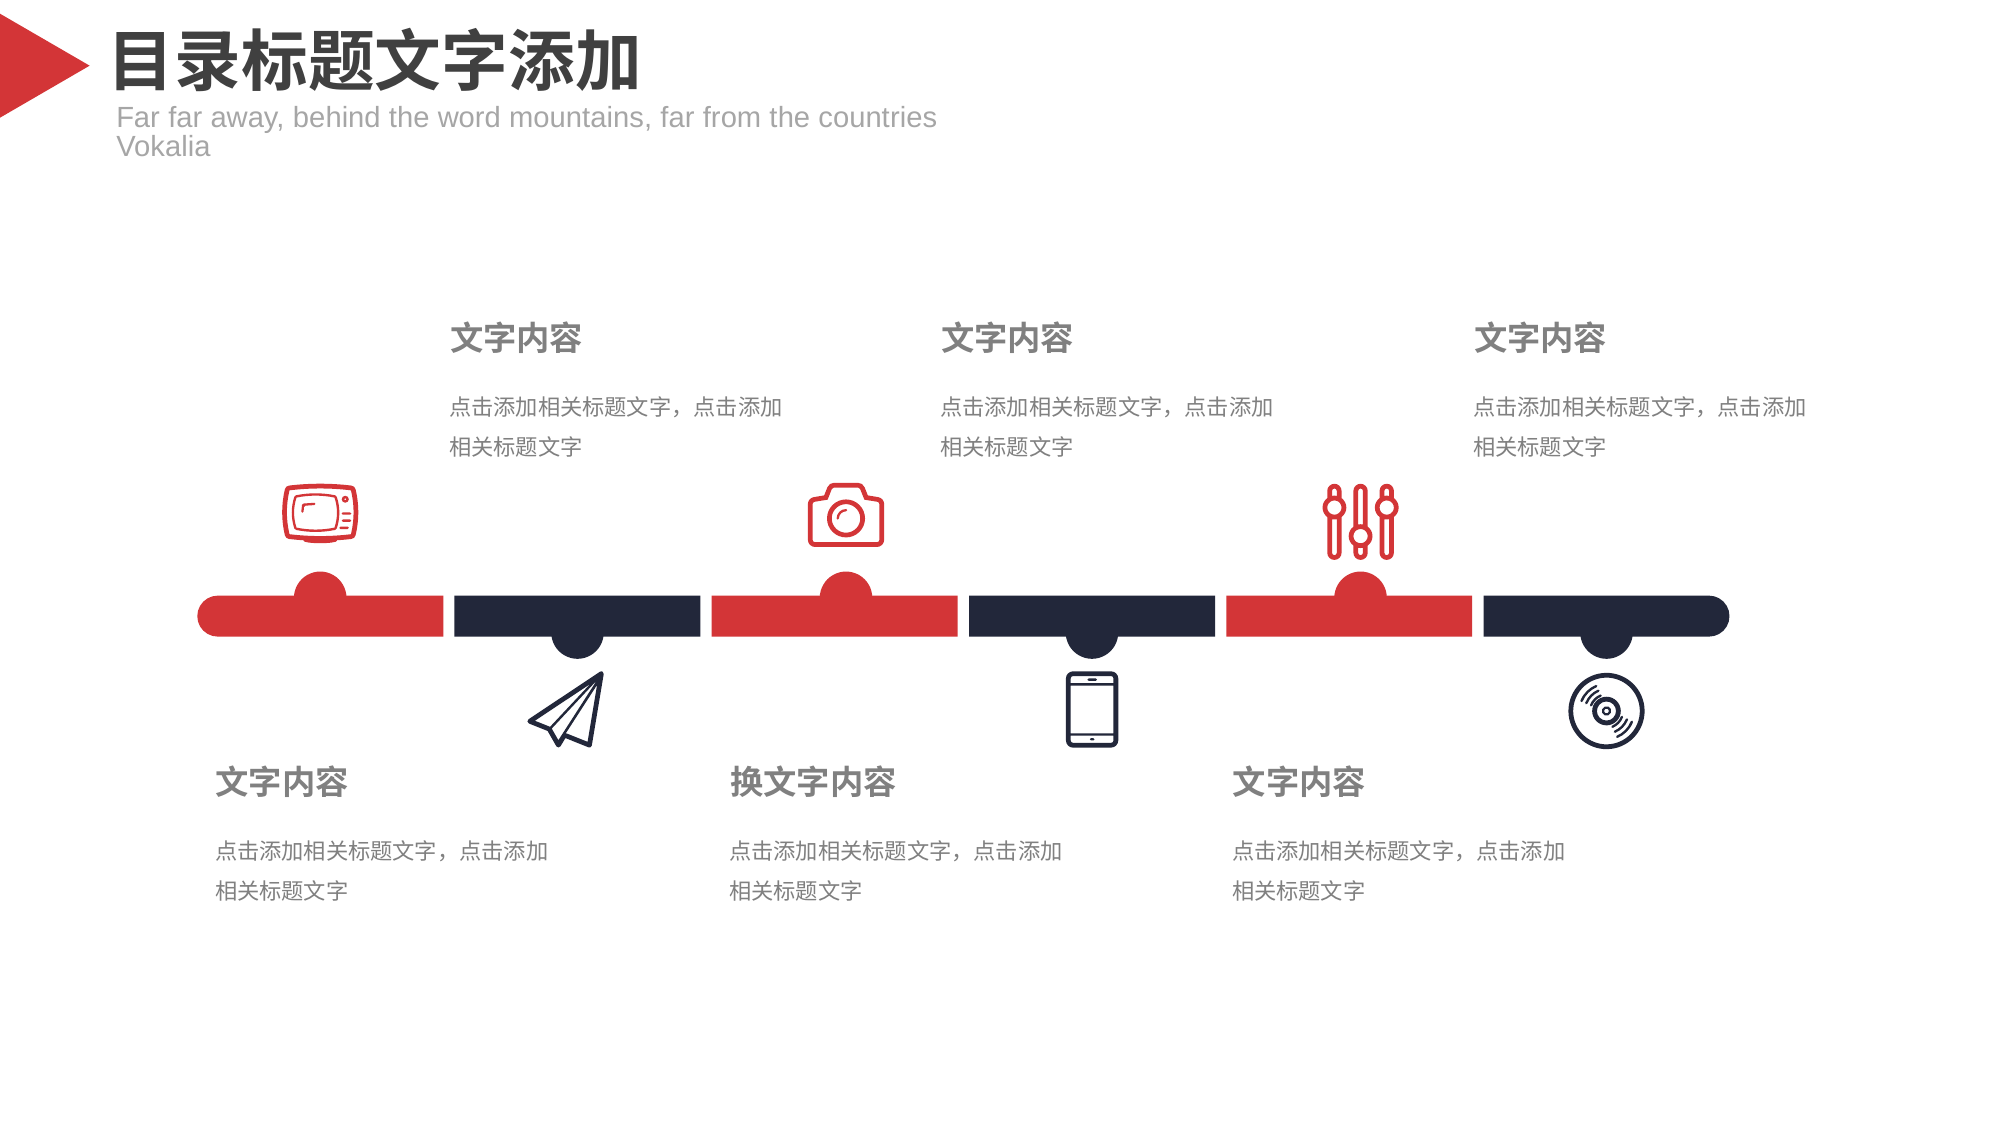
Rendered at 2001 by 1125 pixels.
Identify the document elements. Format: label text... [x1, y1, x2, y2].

text_box 点击添加相关标题文字，点击添加相关标题文字 [715, 816, 1083, 911]
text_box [1483, 595, 1730, 659]
text_box 点击添加相关标题文字，点击添加相关标题文字 [1459, 373, 1827, 468]
text_box 点击添加相关标题文字，点击添加相关标题文字 [1217, 816, 1585, 911]
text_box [1226, 571, 1473, 637]
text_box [1322, 483, 1399, 560]
text_box 点击添加相关标题文字，点击添加相关标题文字 [434, 373, 802, 468]
text_box [527, 671, 604, 748]
text_box 点击添加相关标题文字，点击添加相关标题文字 [200, 816, 568, 911]
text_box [1065, 671, 1119, 748]
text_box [107, 18, 969, 164]
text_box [454, 595, 701, 659]
text_box 换文字内容 [716, 754, 911, 809]
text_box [1568, 672, 1645, 750]
text_box 文字内容 [435, 310, 598, 365]
text_box 文字内容 [201, 754, 364, 809]
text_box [197, 571, 444, 637]
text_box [711, 571, 958, 637]
text_box 文字内容 [926, 310, 1089, 365]
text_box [969, 595, 1216, 659]
text_box 点击添加相关标题文字，点击添加相关标题文字 [926, 373, 1294, 468]
text_box 文字内容 [1218, 754, 1381, 809]
text_box 文字内容 [1459, 310, 1622, 365]
text_box [0, 12, 92, 119]
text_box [807, 482, 885, 547]
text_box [282, 483, 359, 544]
